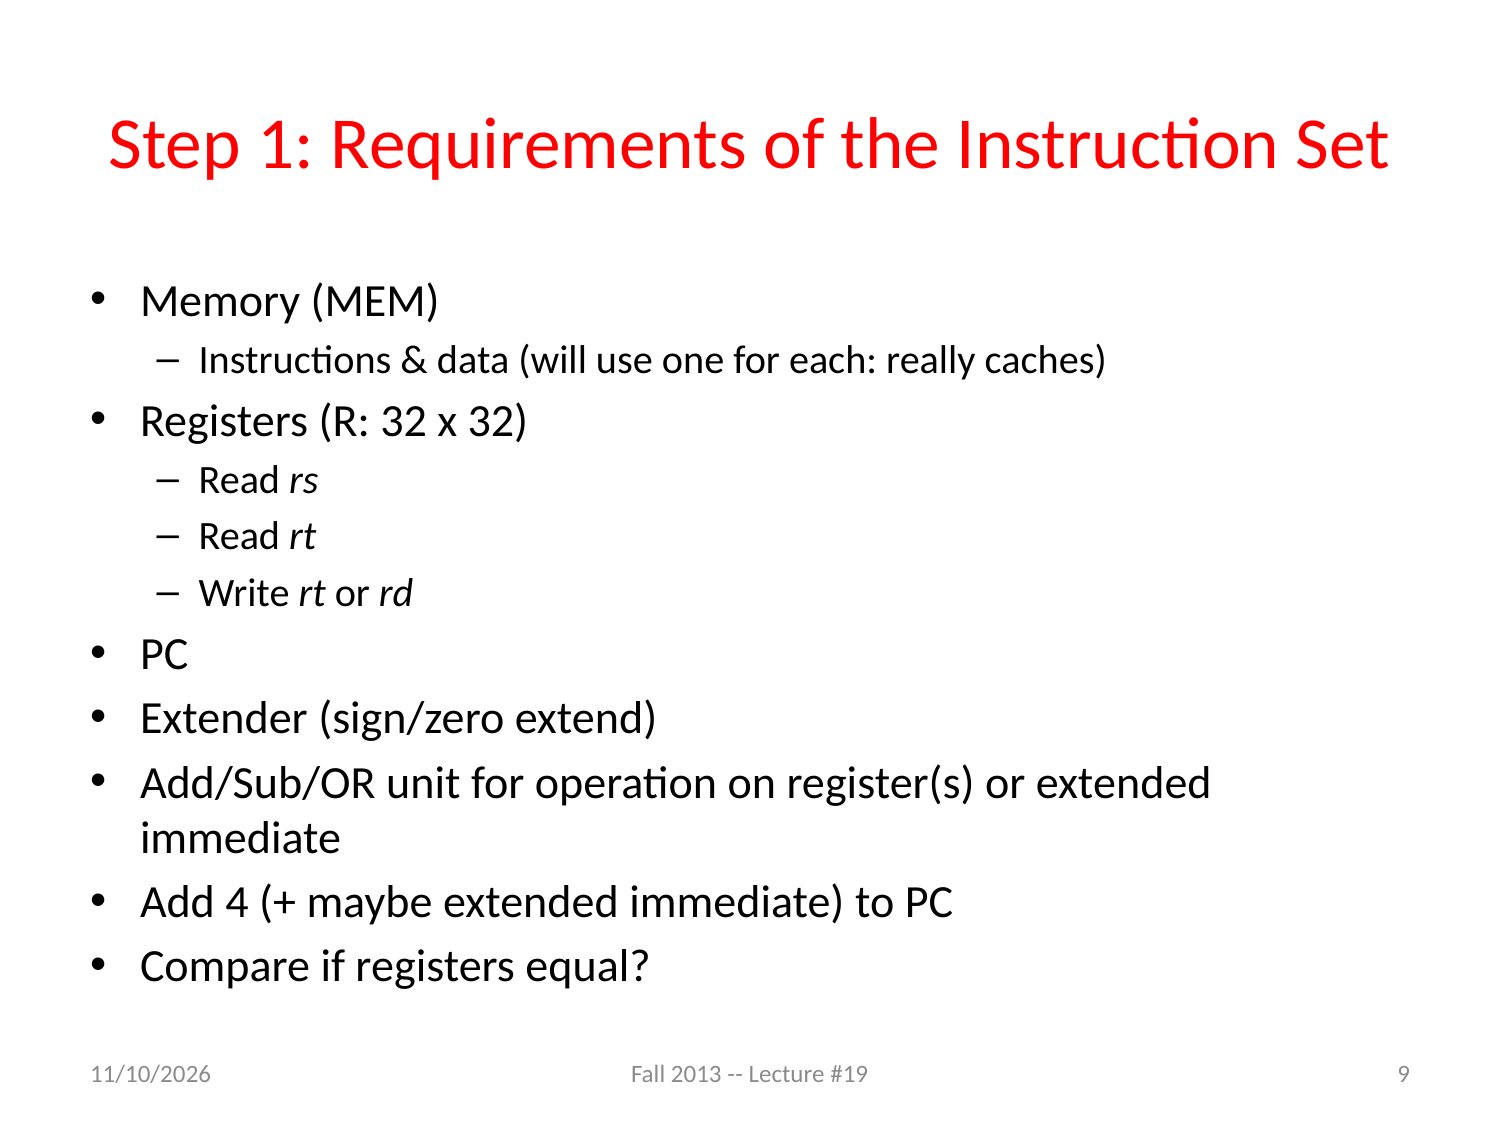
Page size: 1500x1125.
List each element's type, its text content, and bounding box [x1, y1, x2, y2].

list Memory (MEM) Instructions & data (will use one for each: really caches) Registers (R: 32 x 32) Read rs Read rt Write rt or rd PC Extender (sign/zero extend) Add/Sub/OR unit for operation on register(s) or extended immediate Add 4 (+ maybe extended immediate) to PC Compare if registers equal? [75, 262, 1425, 1005]
slide_number 9 [1074, 1042, 1425, 1103]
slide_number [75, 1042, 425, 1103]
footer Fall 2013 -- Lecture #19 [512, 1042, 988, 1103]
title Step 1: Requirements of the Instruction Set [75, 45, 1425, 233]
